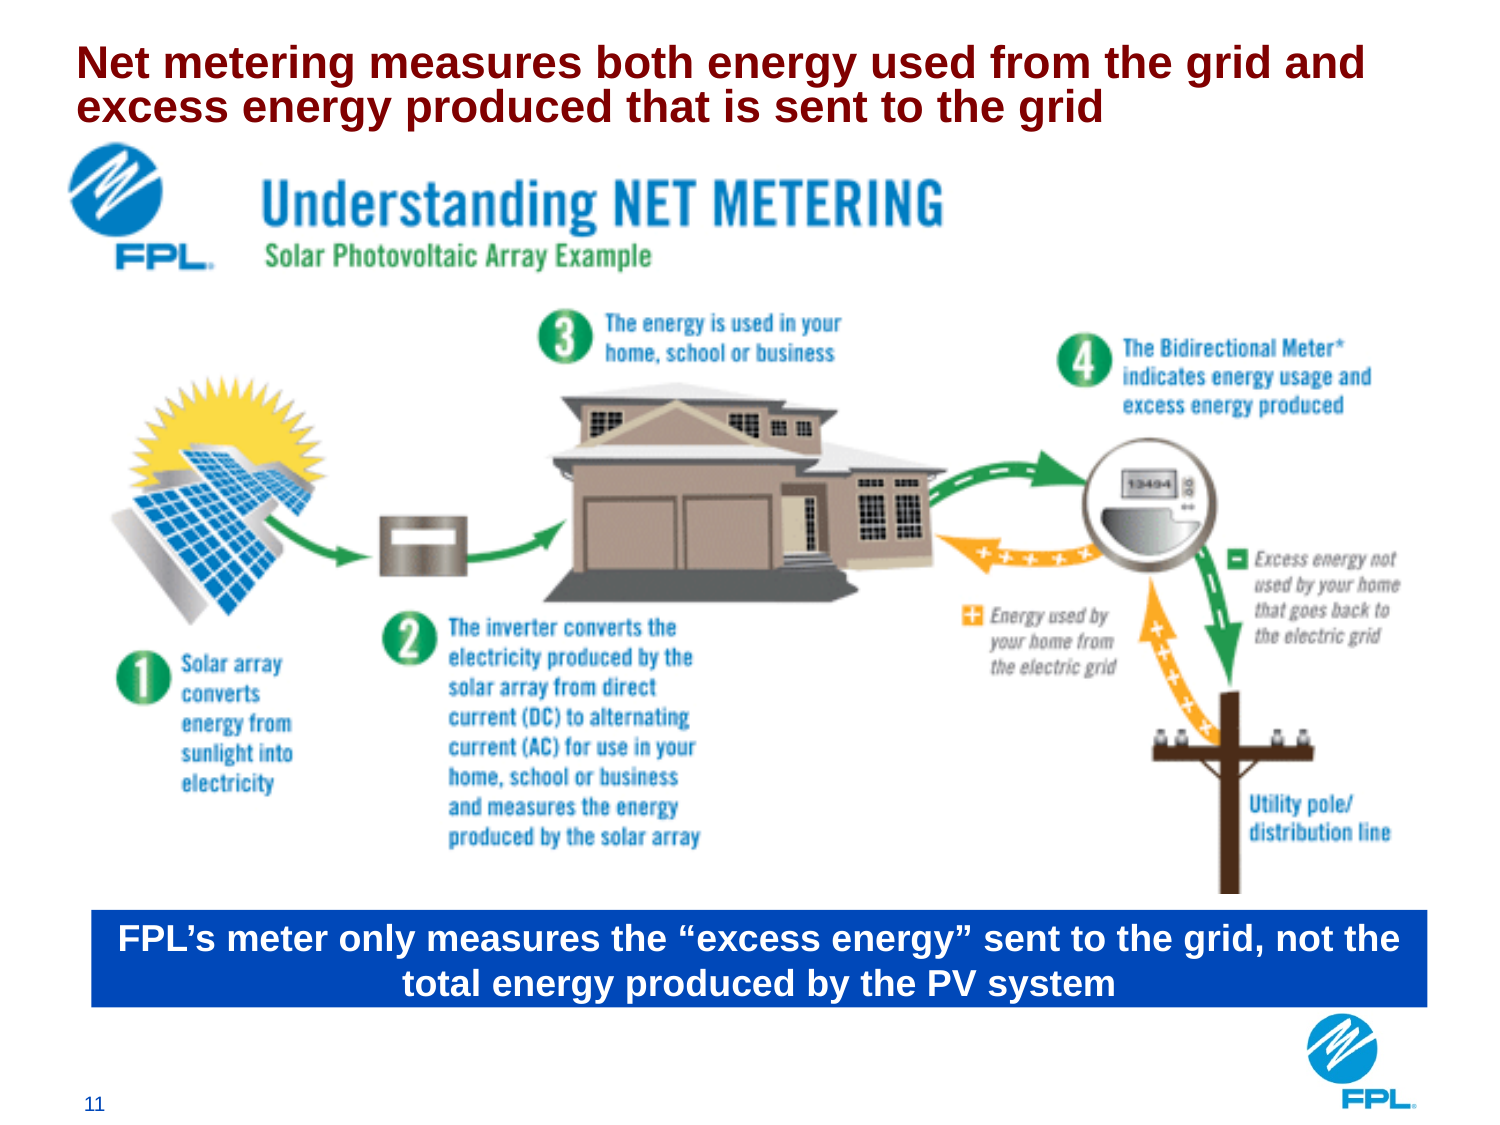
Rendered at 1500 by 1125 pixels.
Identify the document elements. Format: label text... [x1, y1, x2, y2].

picture [33, 138, 1444, 895]
text_box Net metering measures both energy used from the grid and excess energy produced that is sent to the grid [61, 35, 1416, 137]
text_box FPL’s meter only measures the “excess energy” sent to the grid, not the total energy produced by the PV system [91, 909, 1428, 1008]
picture [1306, 1009, 1417, 1120]
